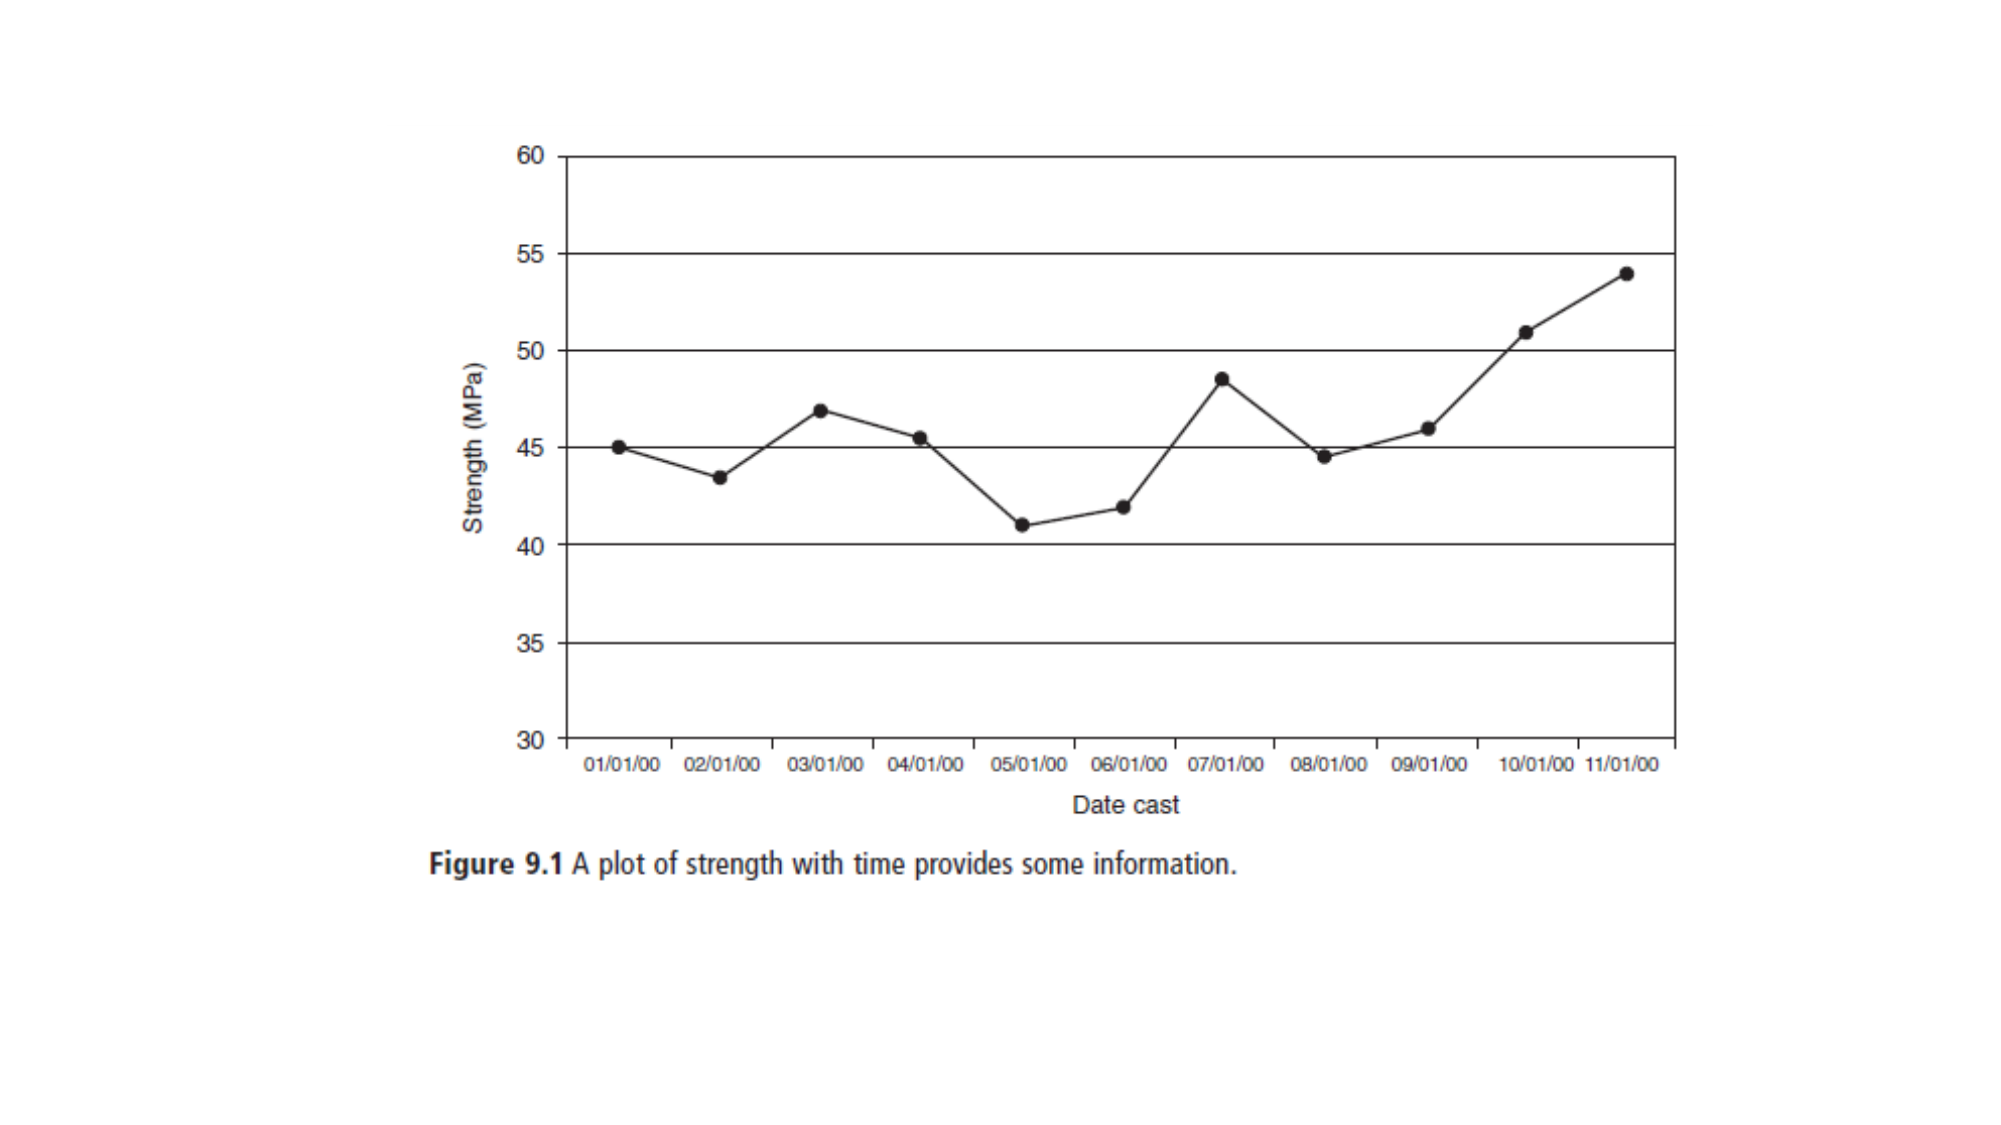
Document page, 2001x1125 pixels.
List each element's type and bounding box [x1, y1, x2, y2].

picture [387, 124, 1713, 913]
